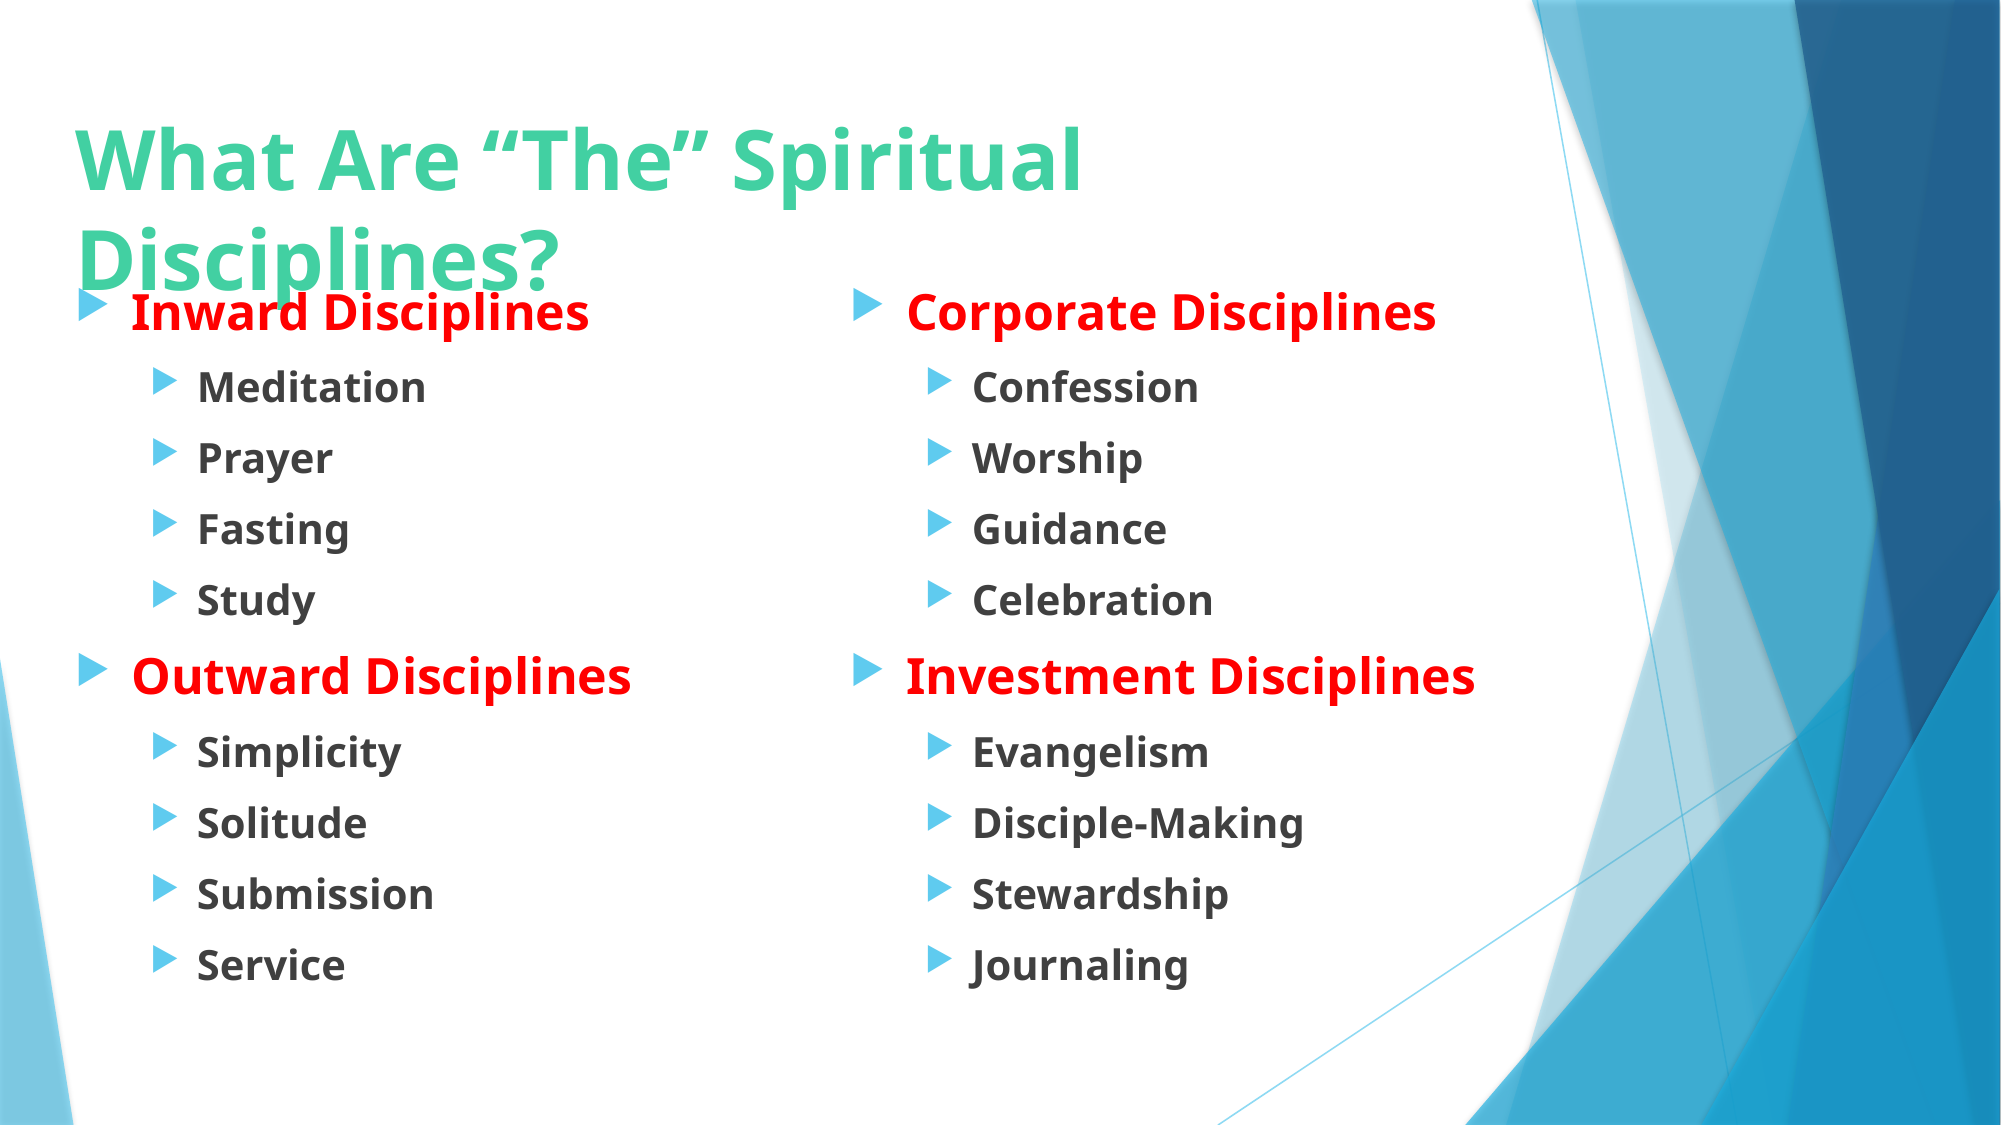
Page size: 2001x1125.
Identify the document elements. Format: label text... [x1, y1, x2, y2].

title What Are “The” Spiritual Disciplines? [60, 99, 1559, 317]
list Corporate Disciplines Confession Worship Guidance Celebration Investment Disciplines Evangelism Disciple-Making Stewardship Journaling [834, 272, 1571, 1079]
list Inward Disciplines Meditation Prayer Fasting Study Outward Disciplines Simplicity Solitude Submission Service [60, 272, 798, 1079]
